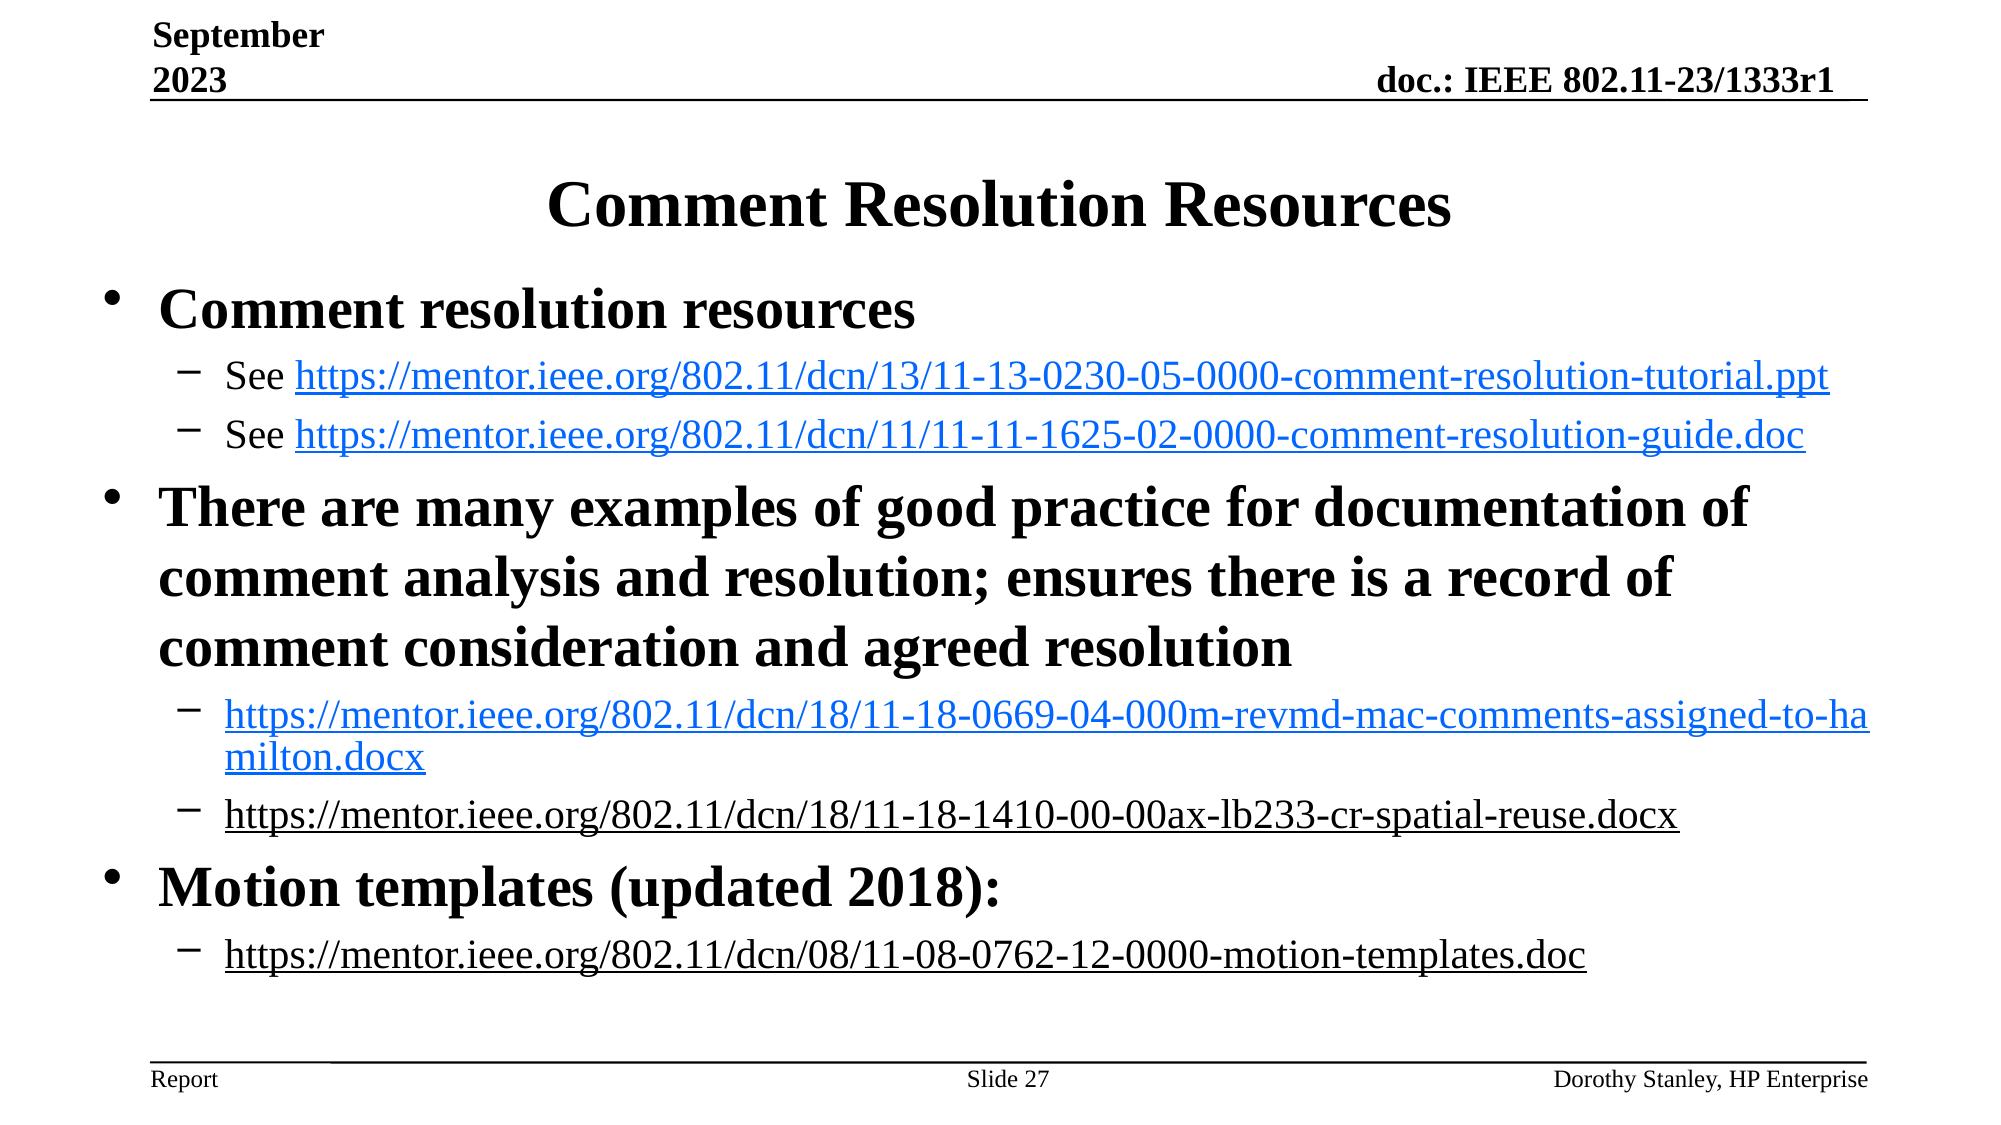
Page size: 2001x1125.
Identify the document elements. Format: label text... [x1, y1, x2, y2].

list Comment resolution resources See https://mentor.ieee.org/802.11/dcn/13/11-13-0230-05-0000-comment-resolution-tutorial.ppt See https://mentor.ieee.org/802.11/dcn/11/11-11-1625-02-0000-comment-resolution-guide.doc There are many examples of good practice for documentation of comment analysis and resolution; ensures there is a record of comment consideration and agreed resolution https://mentor.ieee.org/802.11/dcn/18/11-18-0669-04-000m-revmd-mac-comments-assigned-to-hamilton.docx https://mentor.ieee.org/802.11/dcn/18/11-18-1410-00-00ax-lb233-cr-spatial-reuse.docx Motion templates (updated 2018): https://mentor.ieee.org/802.11/dcn/08/11-08-0762-12-0000-motion-templates.doc [87, 262, 1913, 1093]
slide_number Slide 27 [964, 1061, 1053, 1093]
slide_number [152, 54, 373, 101]
title Comment Resolution Resources [150, 112, 1850, 288]
footer Dorothy Stanley, HP Enterprise [1513, 1061, 1869, 1093]
